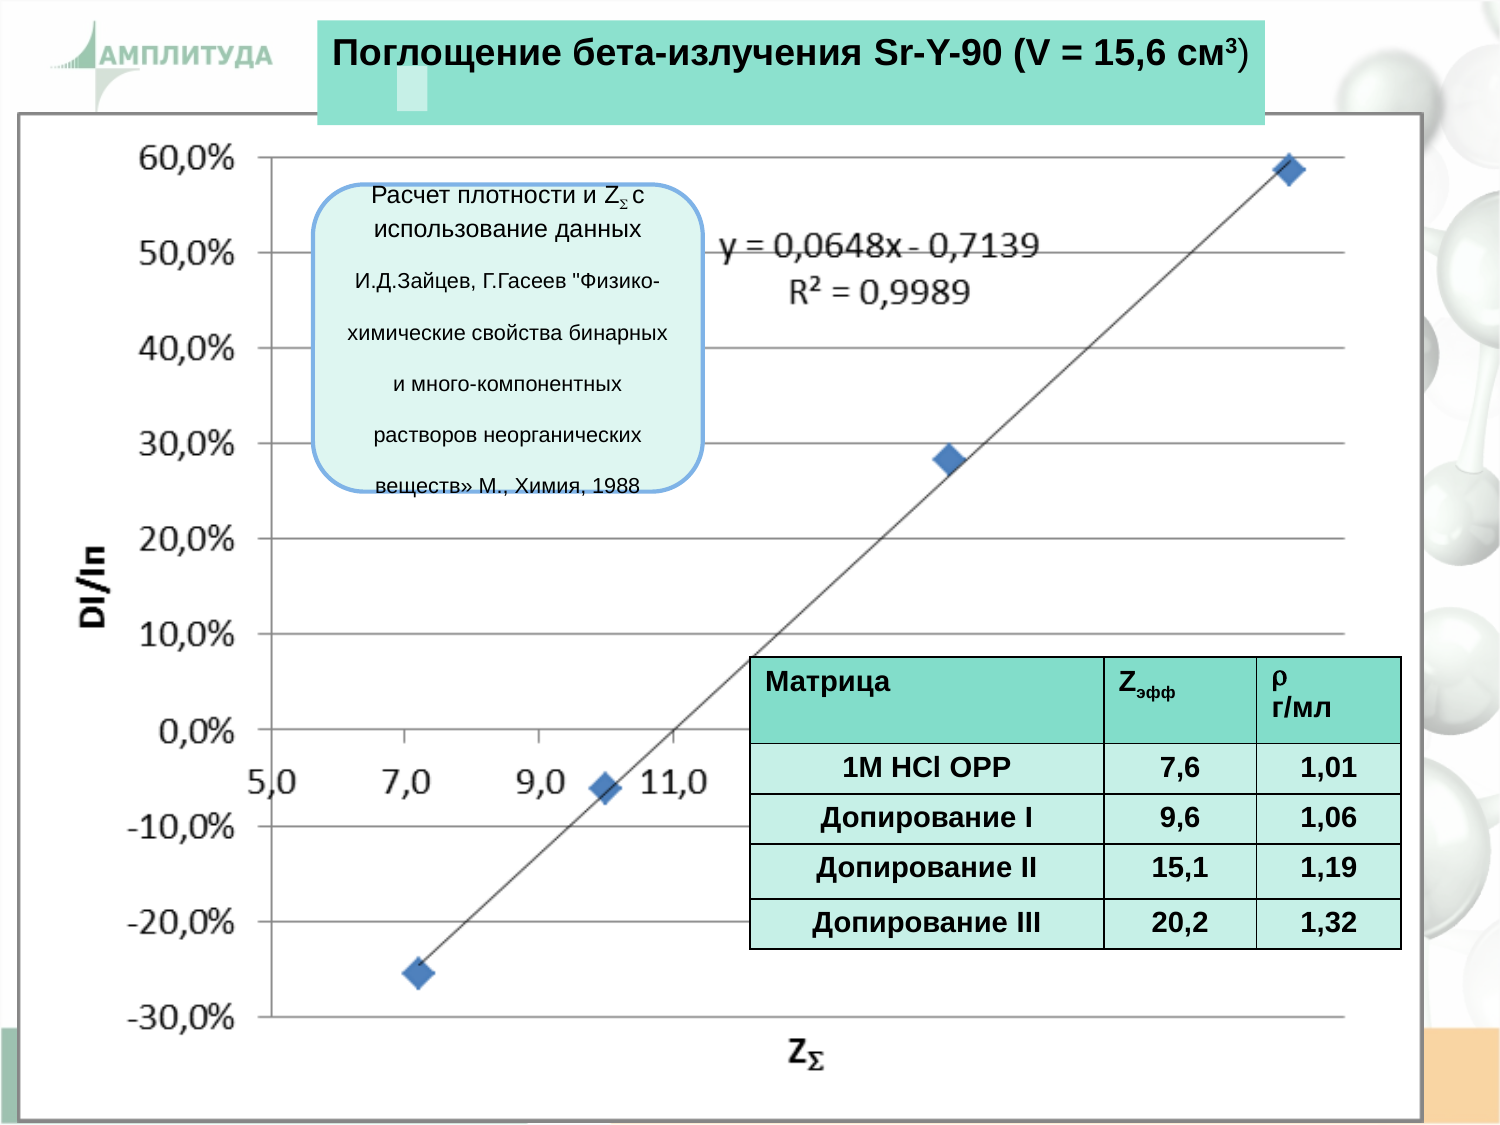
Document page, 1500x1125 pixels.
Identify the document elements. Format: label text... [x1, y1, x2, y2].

picture [17, 112, 1424, 1123]
text_box Поглощение бета-излучения Sr-Y-90 (V = 15,6 см3) [317, 20, 1265, 111]
text_box [397, 65, 428, 111]
